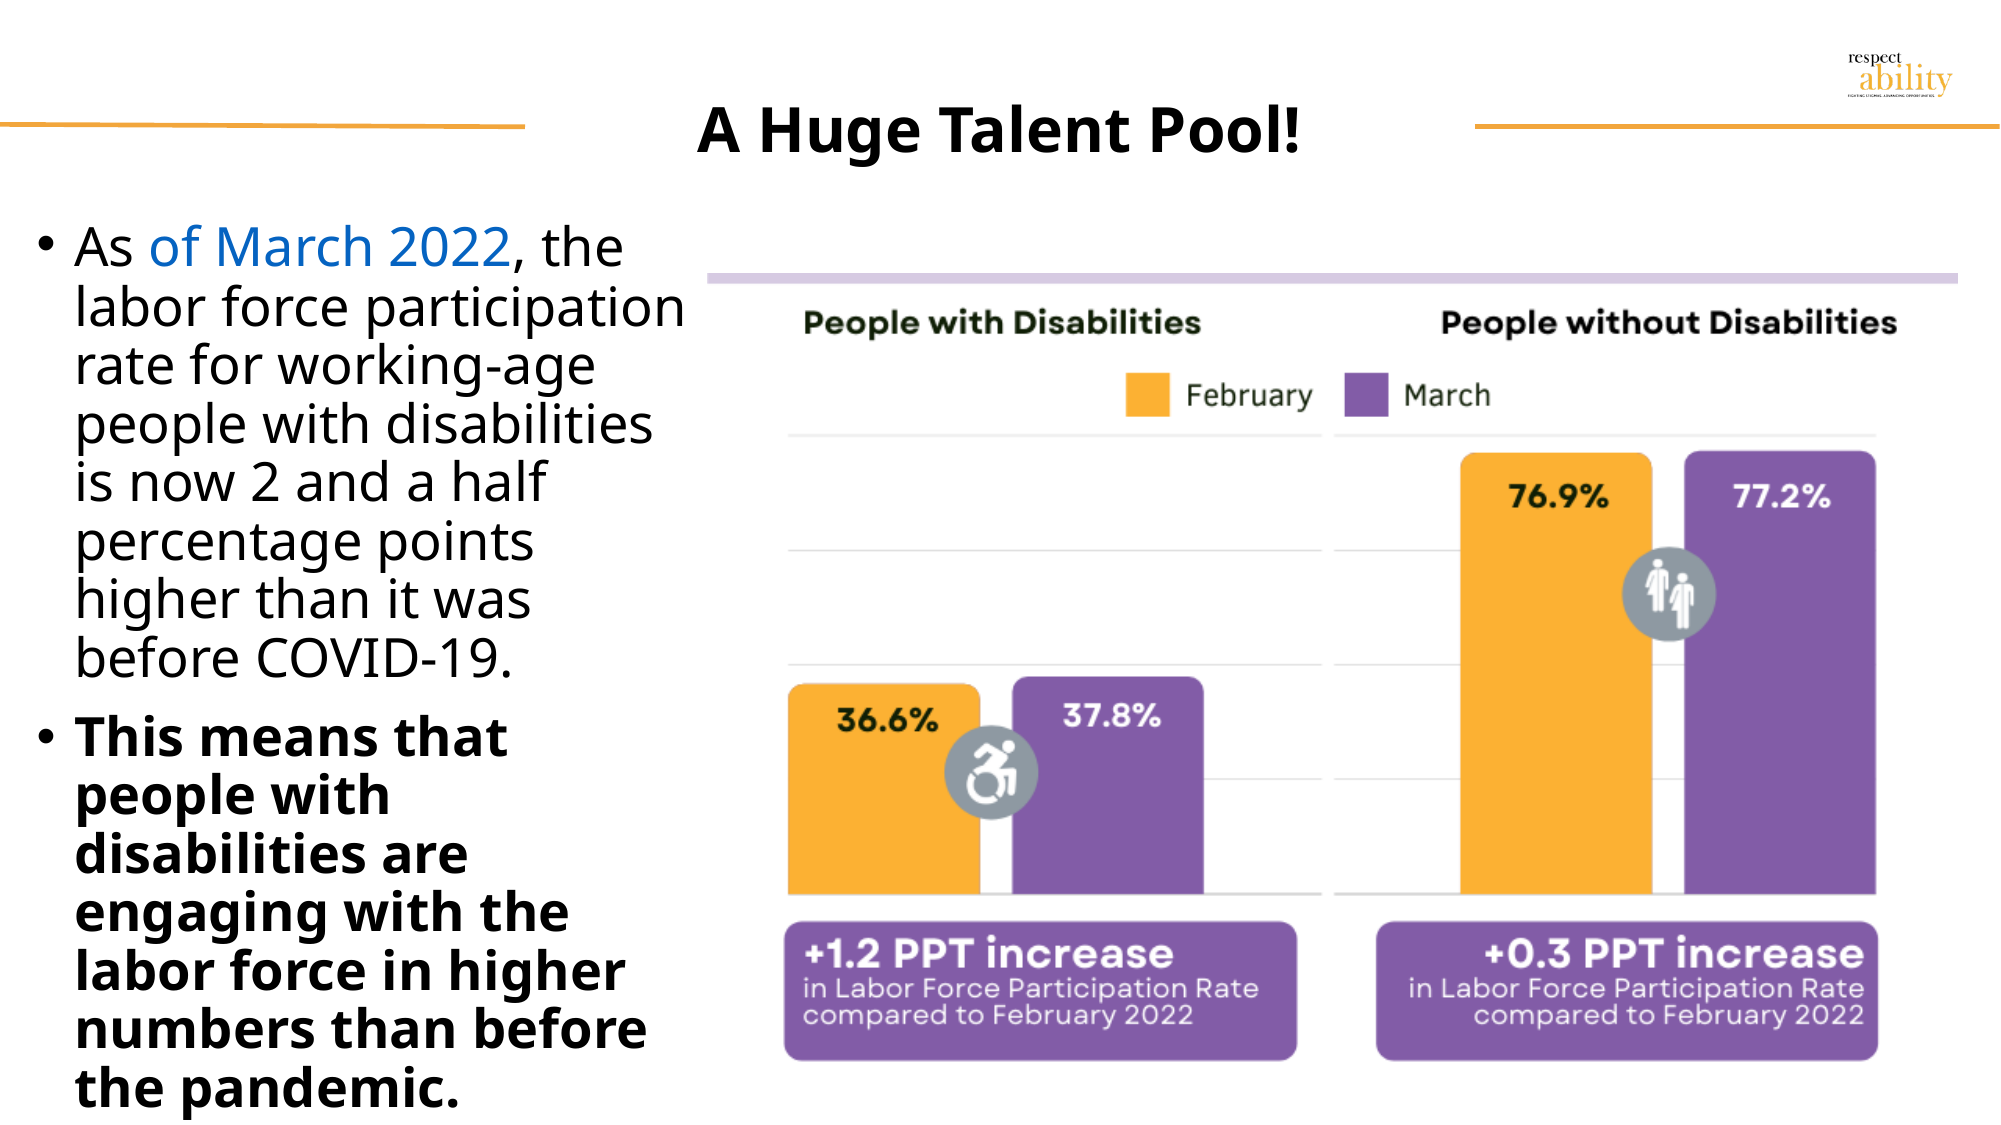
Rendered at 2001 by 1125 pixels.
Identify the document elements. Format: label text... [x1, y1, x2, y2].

title A Huge Talent Pool! [525, 23, 1475, 241]
text_box As of March 2022, the labor force participation rate for working-age people with disabilities is now 2 and a half percentage points higher than it was before COVID-19. This means that people with disabilities are engaging with the labor force in higher numbers than before the pandemic. [21, 205, 708, 920]
picture [1845, 50, 1954, 99]
picture [707, 273, 1958, 1090]
